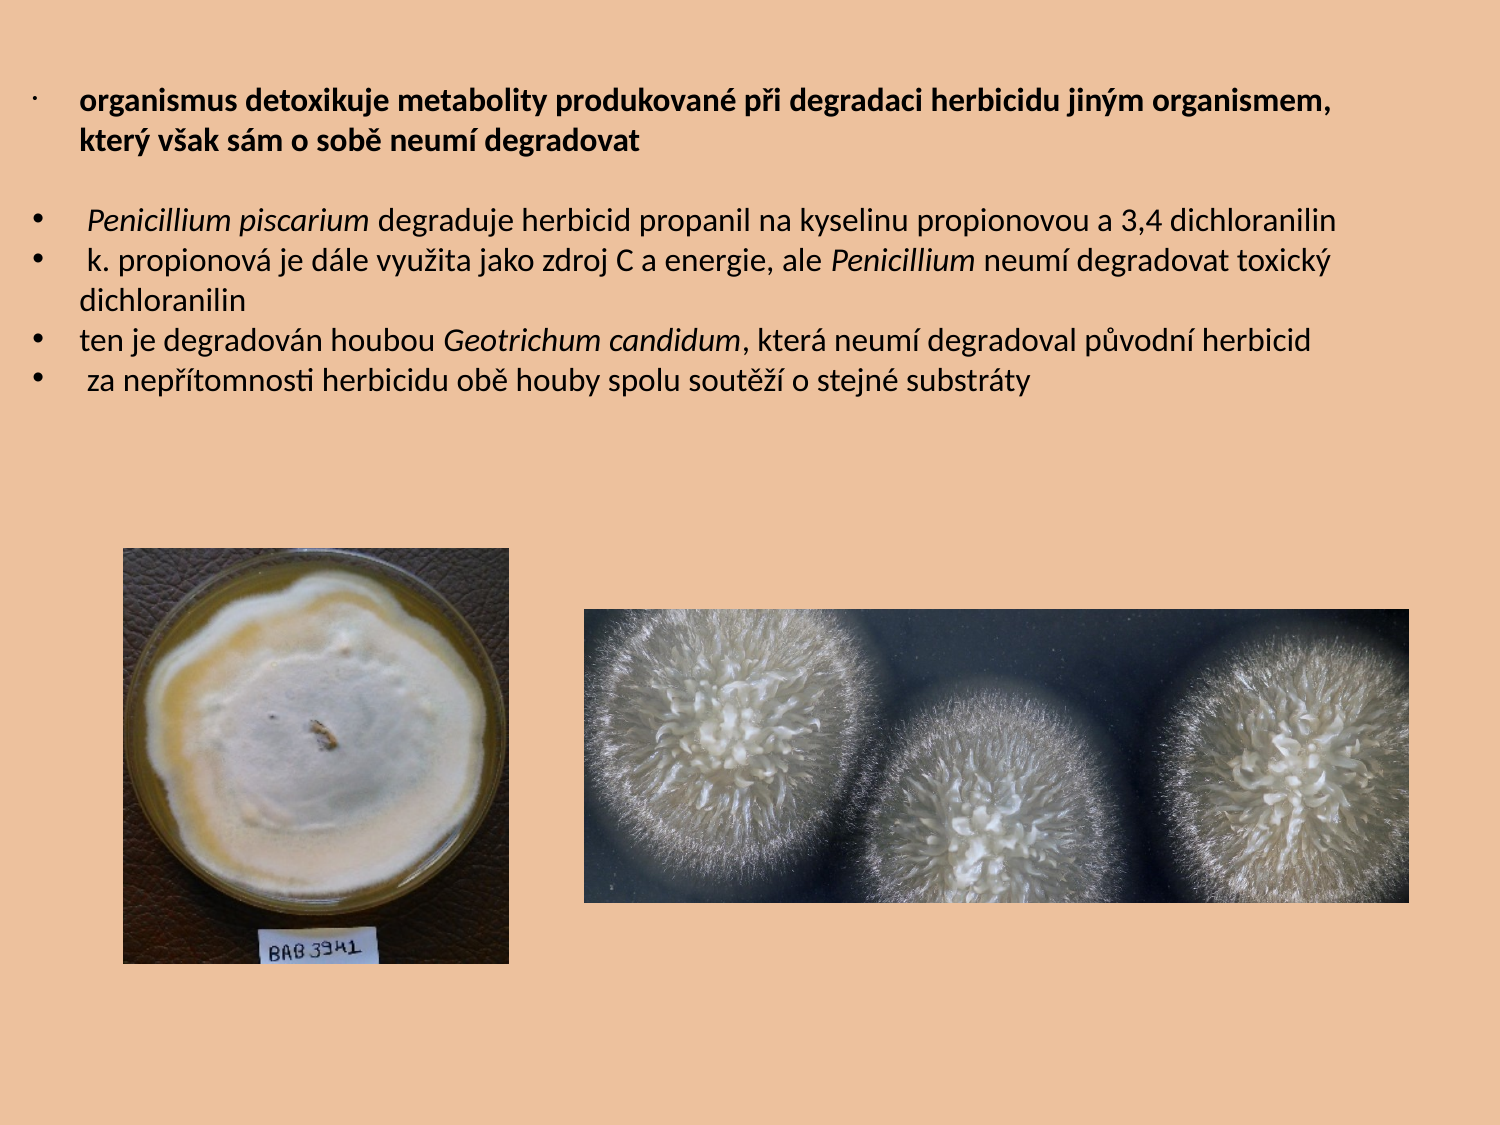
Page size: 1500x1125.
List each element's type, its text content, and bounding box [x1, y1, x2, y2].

picture [123, 547, 510, 965]
text_box organismus detoxikuje metabolity produkované při degradaci herbicidu jiným organismem, který však sám o sobě neumí degradovat Penicillium piscarium degraduje herbicid propanil na kyselinu propionovou a 3,4 dichloranilin k. propionová je dále využita jako zdroj C a energie, ale Penicillium neumí degradovat toxický dichloranilin ten je degradován houbou Geotrichum candidum, která neumí degradoval původní herbicid za nepřítomnosti herbicidu obě houby spolu soutěží o stejné substráty [17, 30, 1388, 405]
picture [584, 609, 1409, 903]
